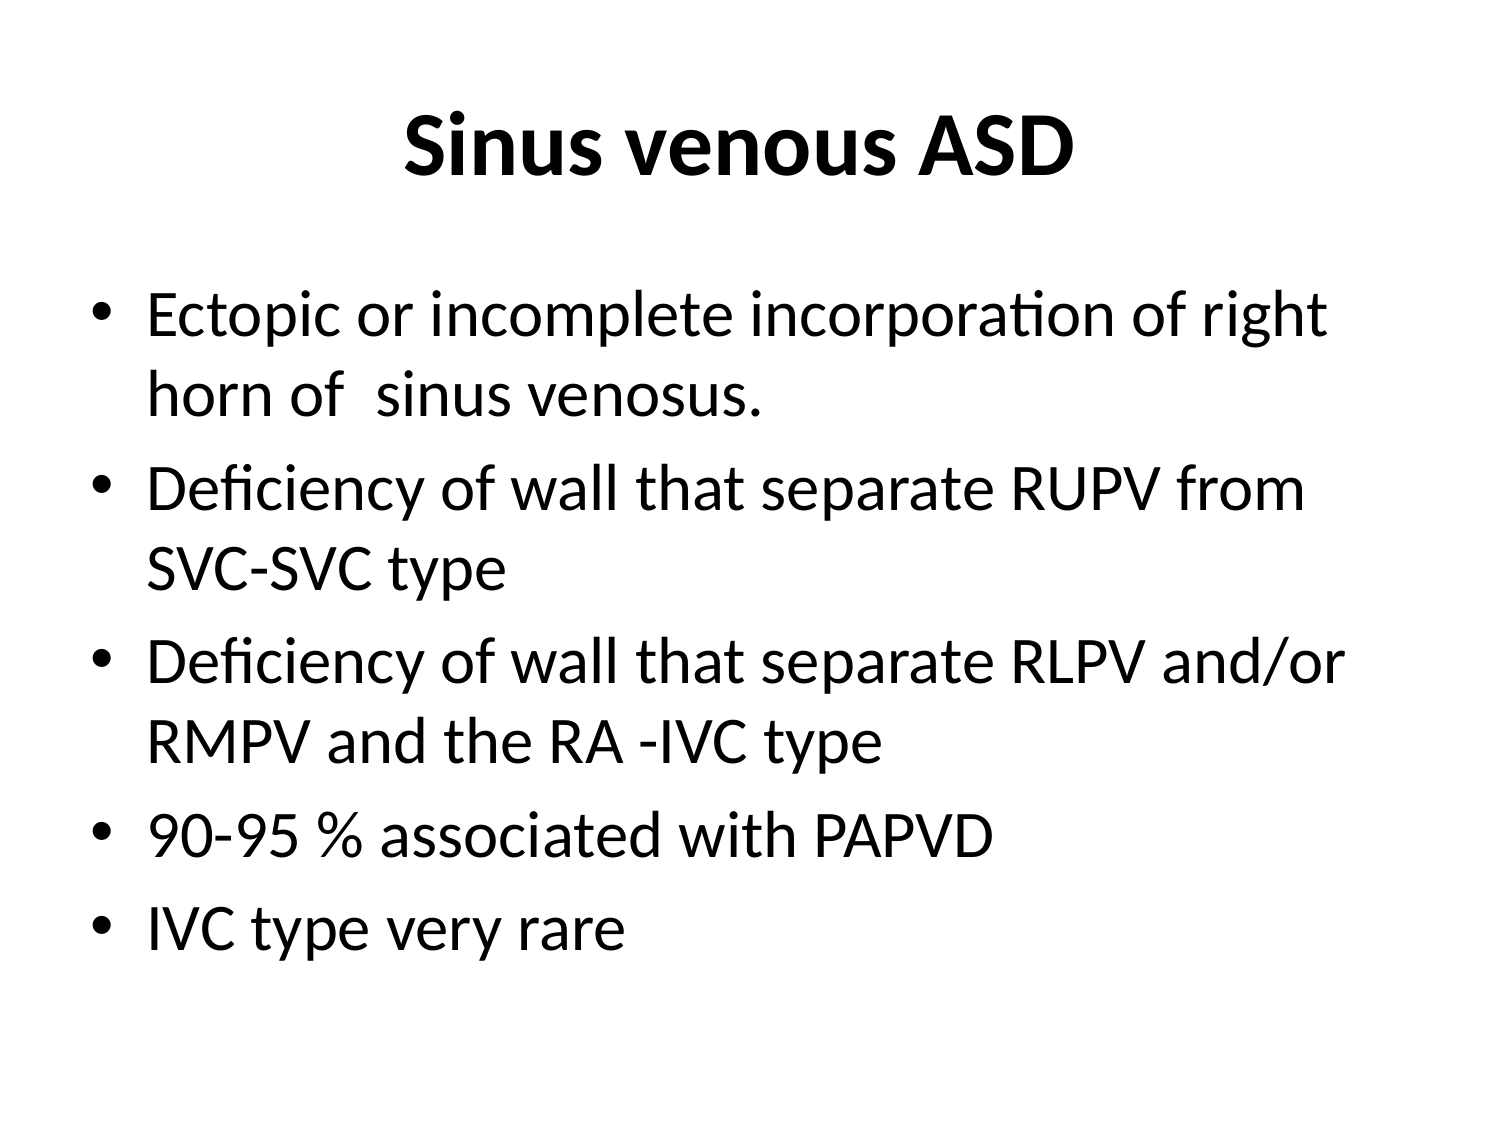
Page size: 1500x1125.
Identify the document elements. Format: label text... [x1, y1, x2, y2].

list Ectopic or incomplete incorporation of right horn of sinus venosus. Deficiency of wall that separate RUPV from SVC-SVC type Deficiency of wall that separate RLPV and/or RMPV and the RA -IVC type 90-95 % associated with PAPVD IVC type very rare [75, 262, 1425, 1005]
title Sinus venous ASD [75, 45, 1425, 233]
